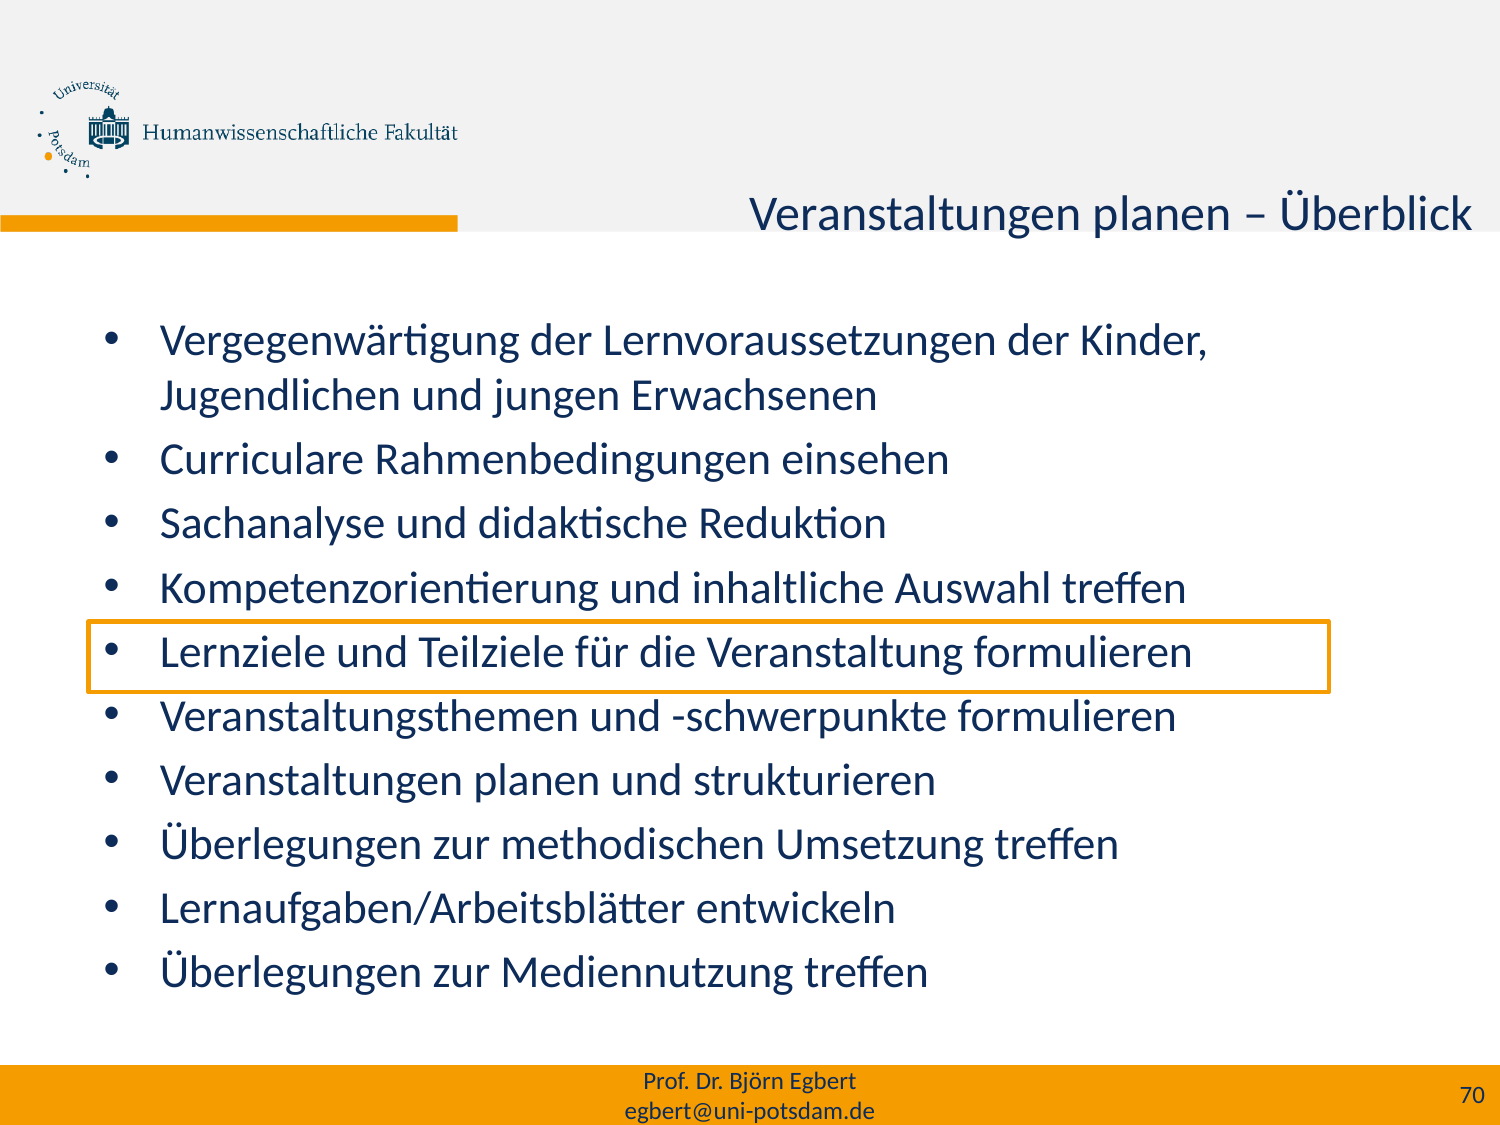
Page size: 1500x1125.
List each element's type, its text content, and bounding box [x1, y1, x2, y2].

slide_number 70 [1139, 1063, 1500, 1124]
list Vergegenwärtigung der Lernvoraussetzungen der Kinder, Jugendlichen und jungen Erwachsenen Curriculare Rahmenbedingungen einsehen Sachanalyse und didaktische Reduktion Kompetenzorientierung und inhaltliche Auswahl treffen Lernziele und Teilziele für die Veranstaltung formulieren Veranstaltungsthemen und -schwerpunkte formulieren Veranstaltungen planen und strukturieren Überlegungen zur methodischen Umsetzung treffen Lernaufgaben/Arbeitsblätter entwickeln Überlegungen zur Mediennutzung treffen [88, 302, 1397, 1047]
footer Prof. Dr. Björn Egbert egbert@uni-potsdam.de [496, 1063, 1004, 1125]
text_box [86, 619, 1331, 694]
title Veranstaltungen planen – Überblick [194, 172, 1489, 268]
picture [0, 81, 463, 232]
